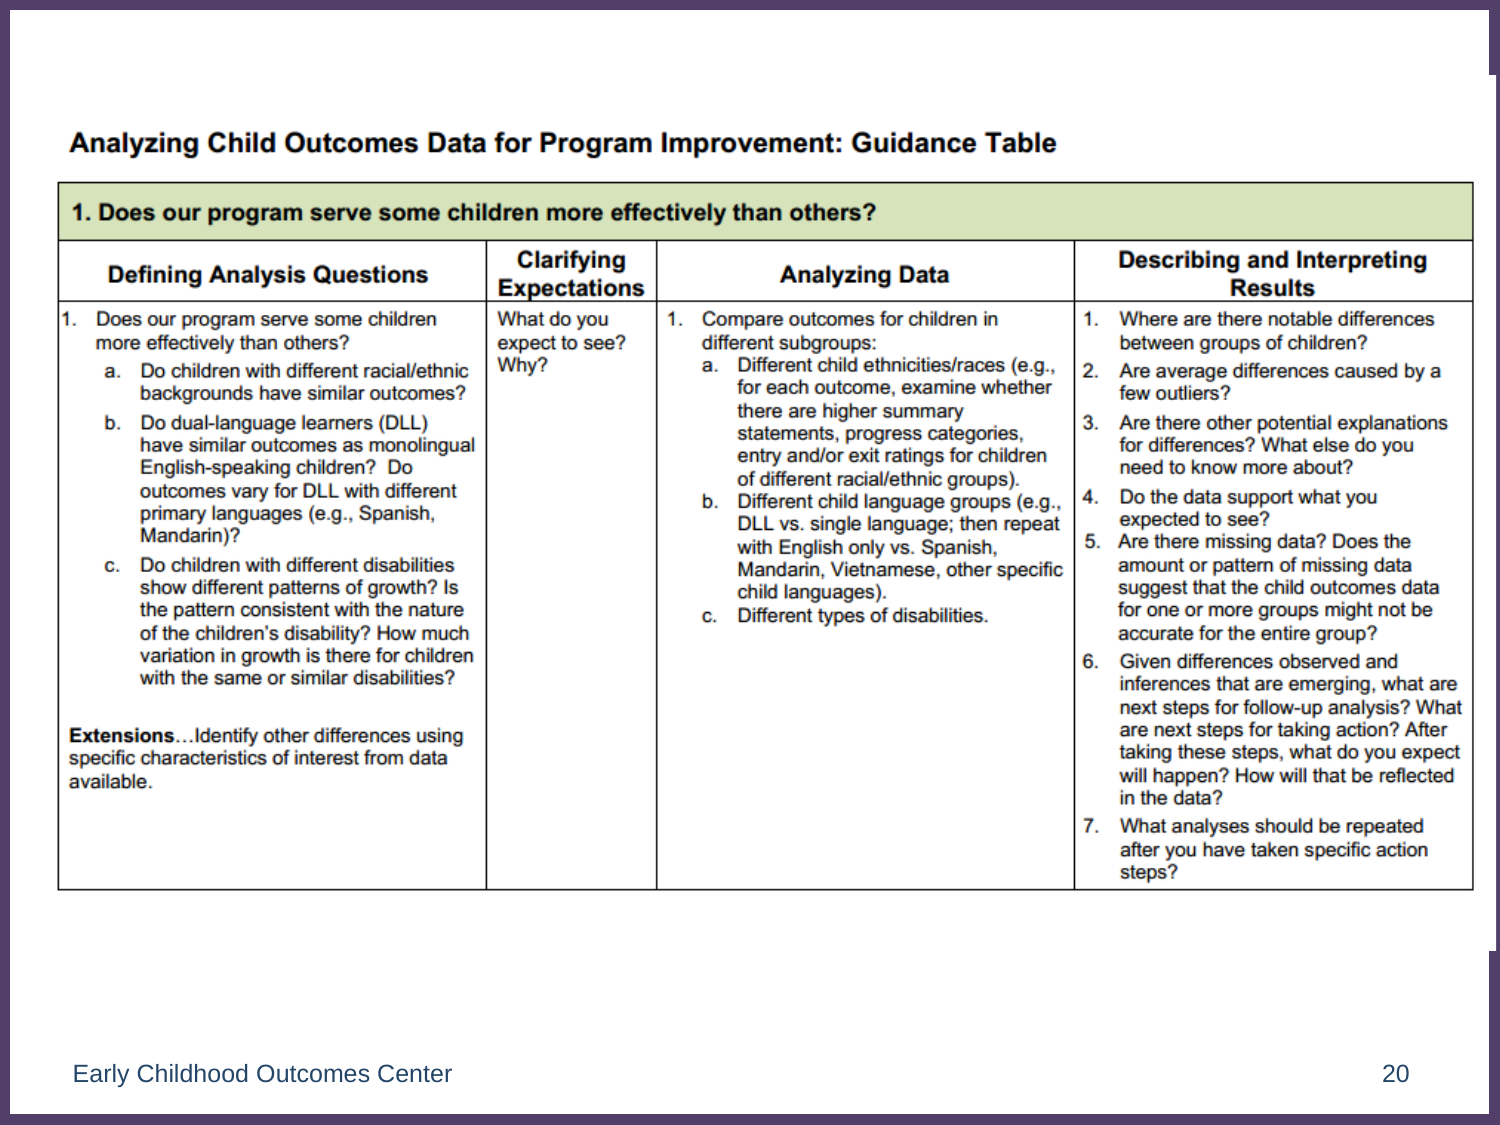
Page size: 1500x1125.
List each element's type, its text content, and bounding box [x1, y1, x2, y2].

picture [17, 75, 1497, 952]
slide_number 20 [1074, 1042, 1425, 1103]
footer Early Childhood Outcomes Center [25, 1042, 501, 1103]
